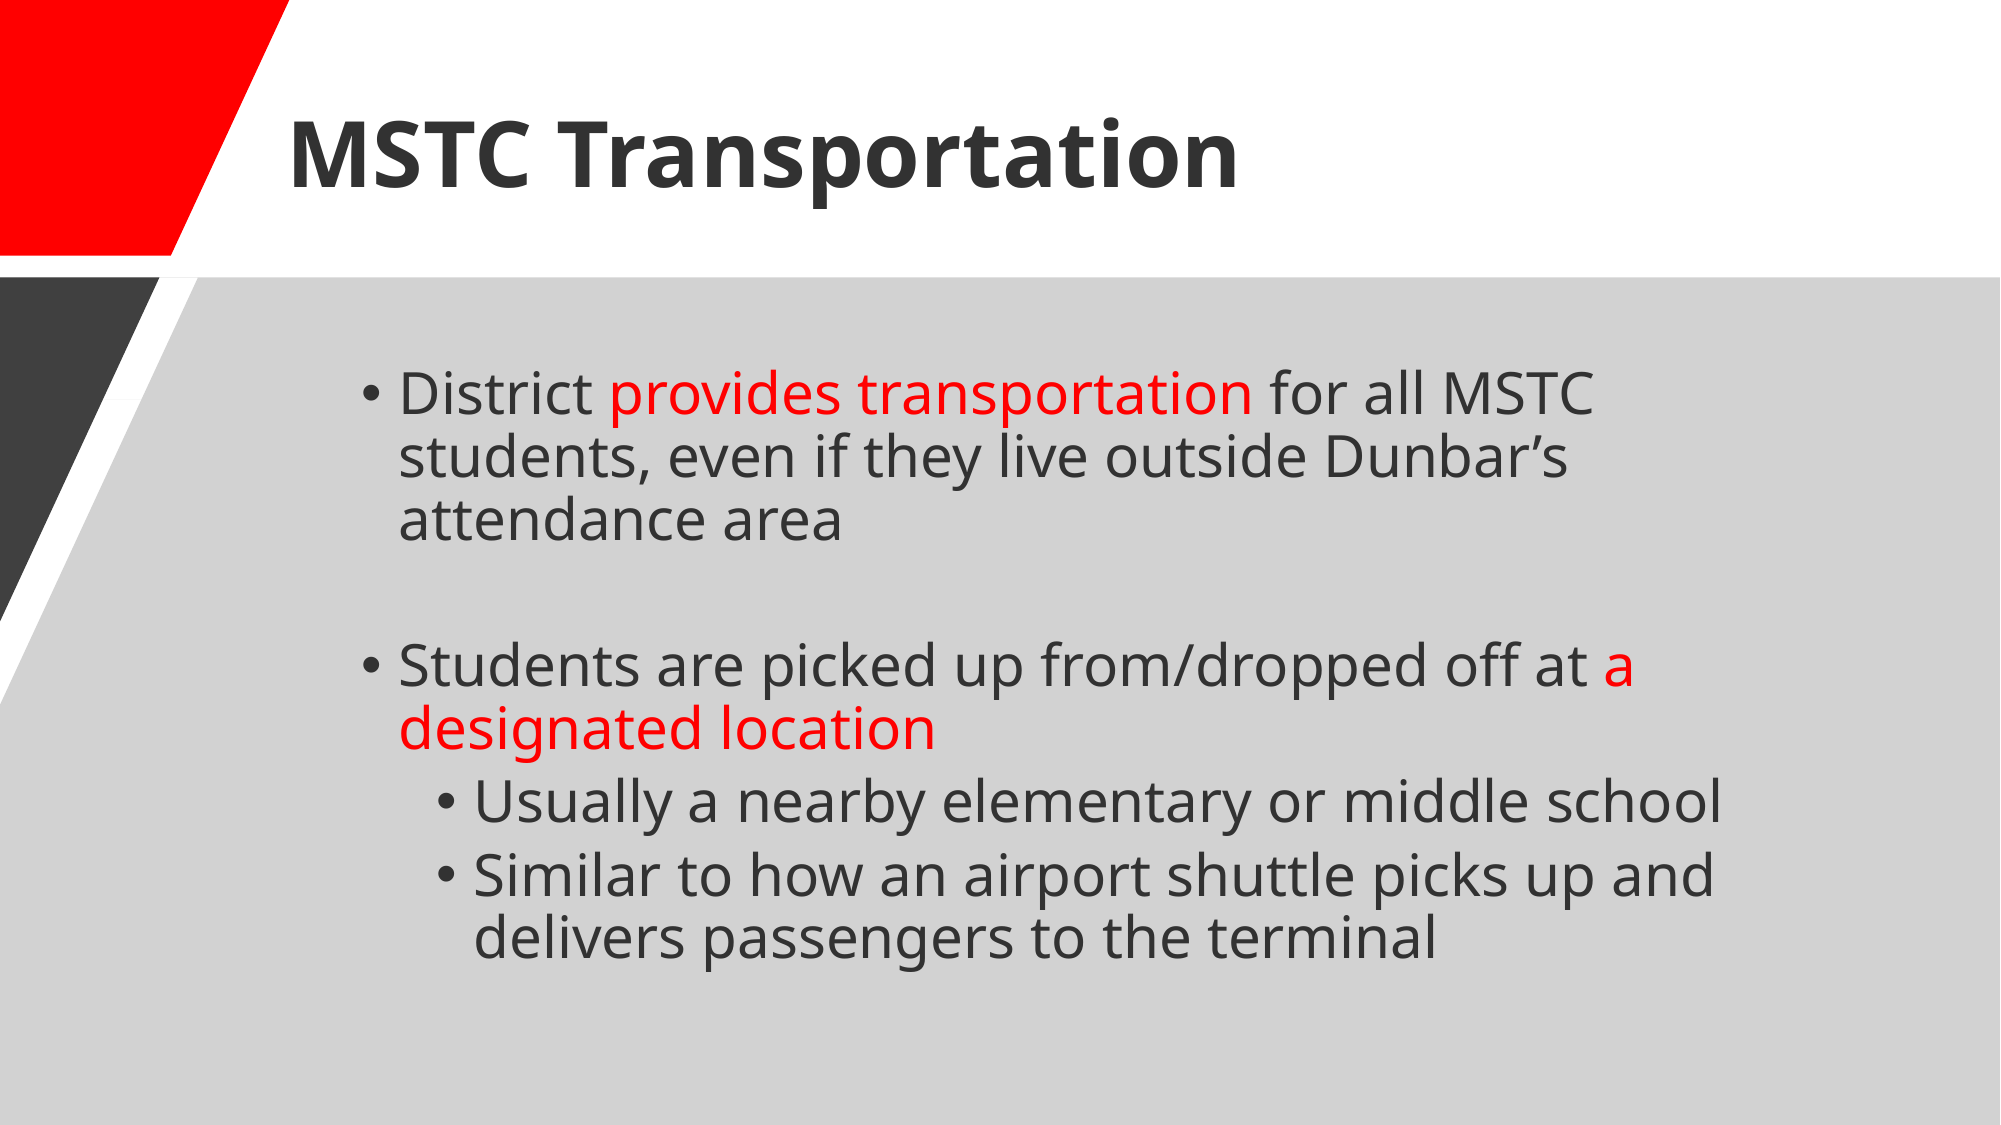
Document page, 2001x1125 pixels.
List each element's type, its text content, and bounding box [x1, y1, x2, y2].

text_box [0, 0, 290, 256]
text_box [0, 277, 2000, 1125]
list District provides transportation for all MSTC students, even if they live outside Dunbar’s attendance area Students are picked up from/dropped off at a designated location Usually a nearby elementary or middle school Similar to how an airport shuttle picks up and delivers passengers to the terminal [271, 356, 1808, 1076]
title MSTC Transportation [271, 60, 1808, 255]
text_box [0, 277, 160, 622]
